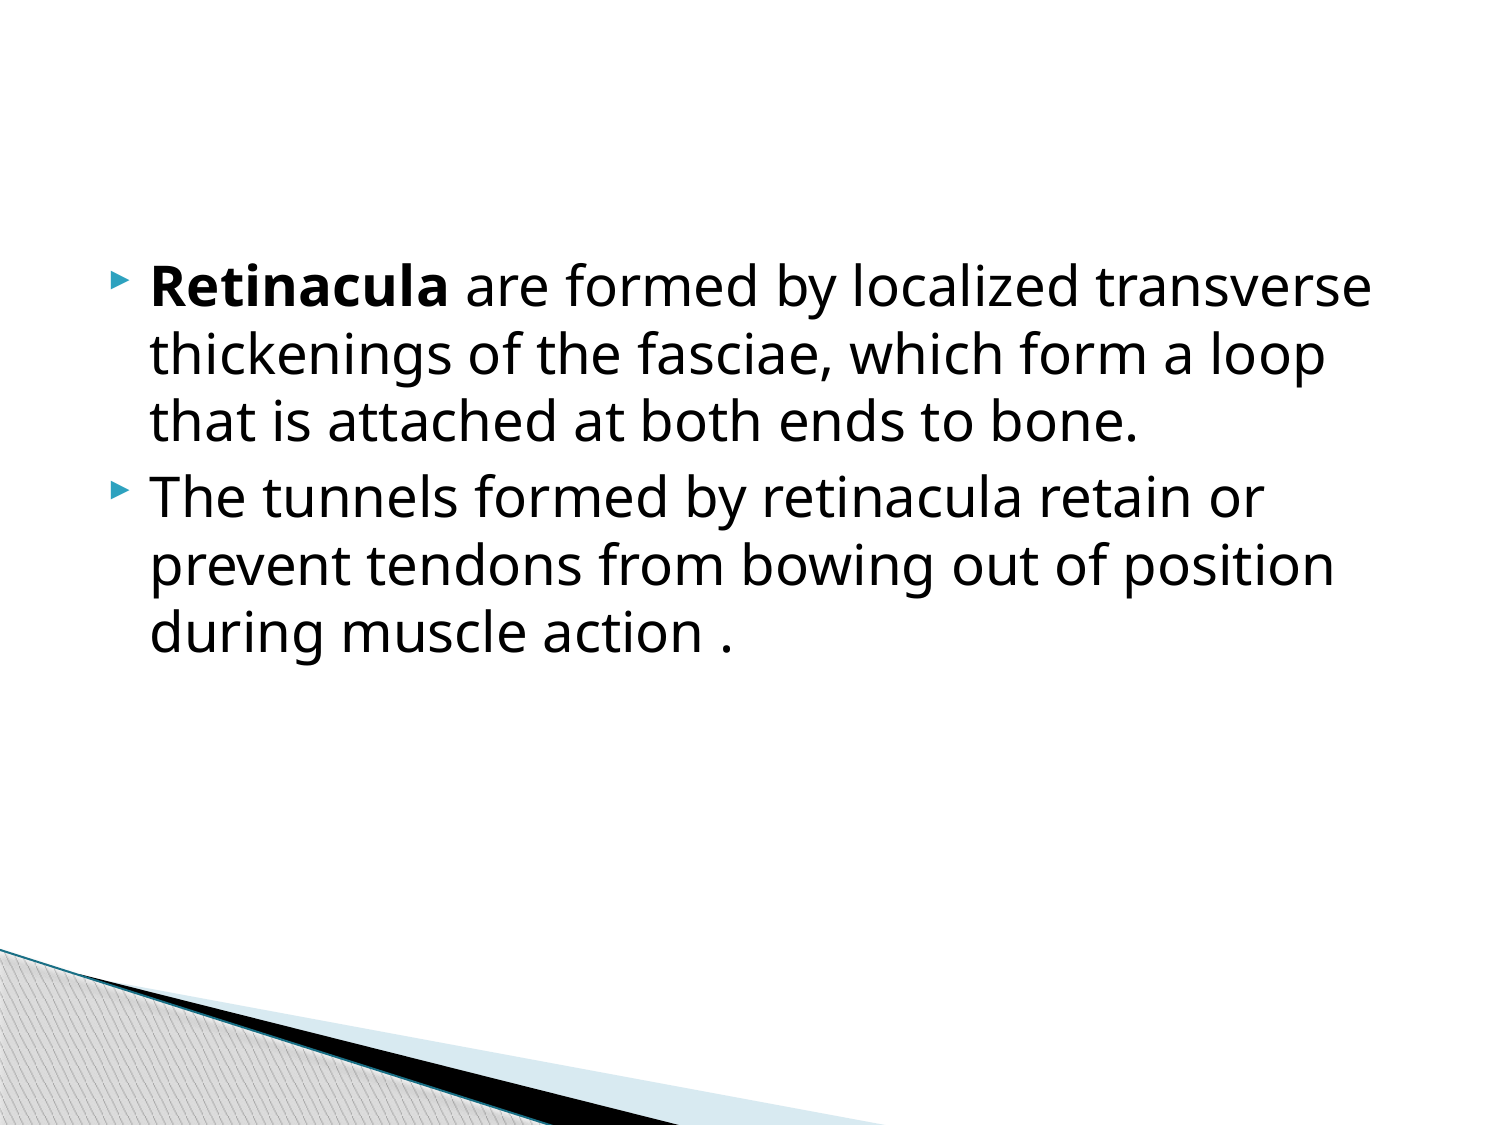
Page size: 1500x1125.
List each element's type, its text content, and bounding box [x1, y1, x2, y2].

list Retinacula are formed by localized transverse thickenings of the fasciae, which form a loop that is attached at both ends to bone. The tunnels formed by retinacula retain or prevent tendons from bowing out of position during muscle action . [75, 243, 1425, 986]
